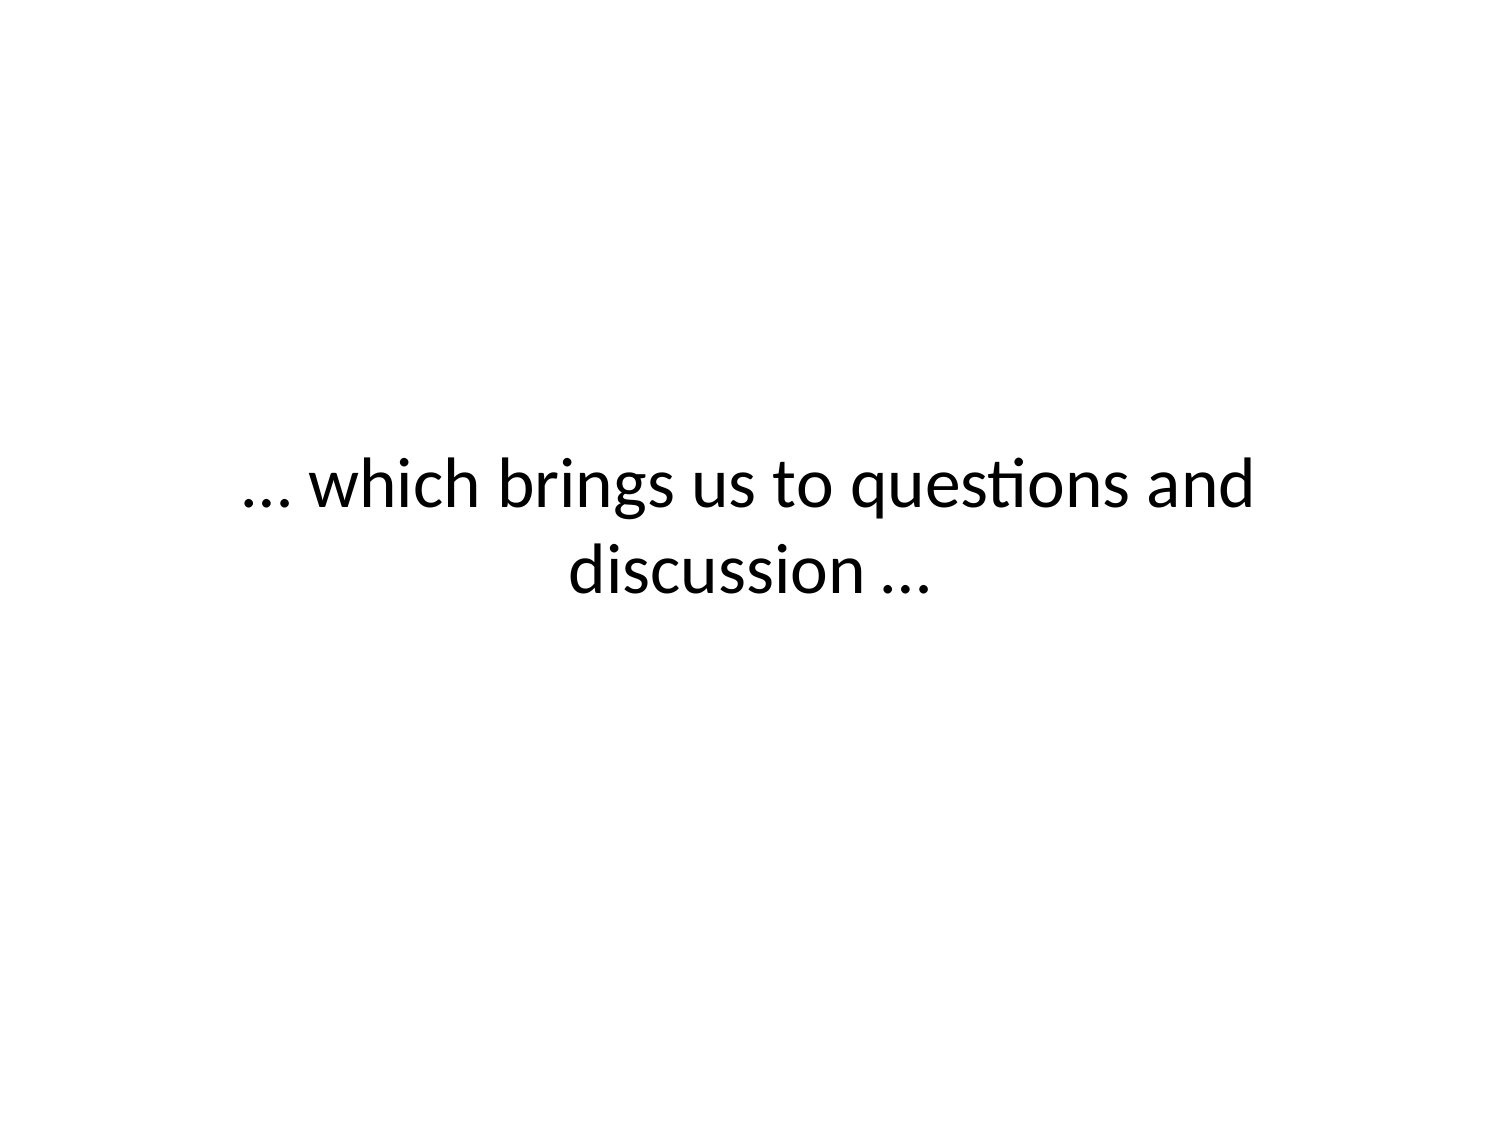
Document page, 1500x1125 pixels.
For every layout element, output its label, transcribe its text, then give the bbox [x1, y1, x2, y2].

title … which brings us to questions and discussion … [75, 427, 1425, 616]
